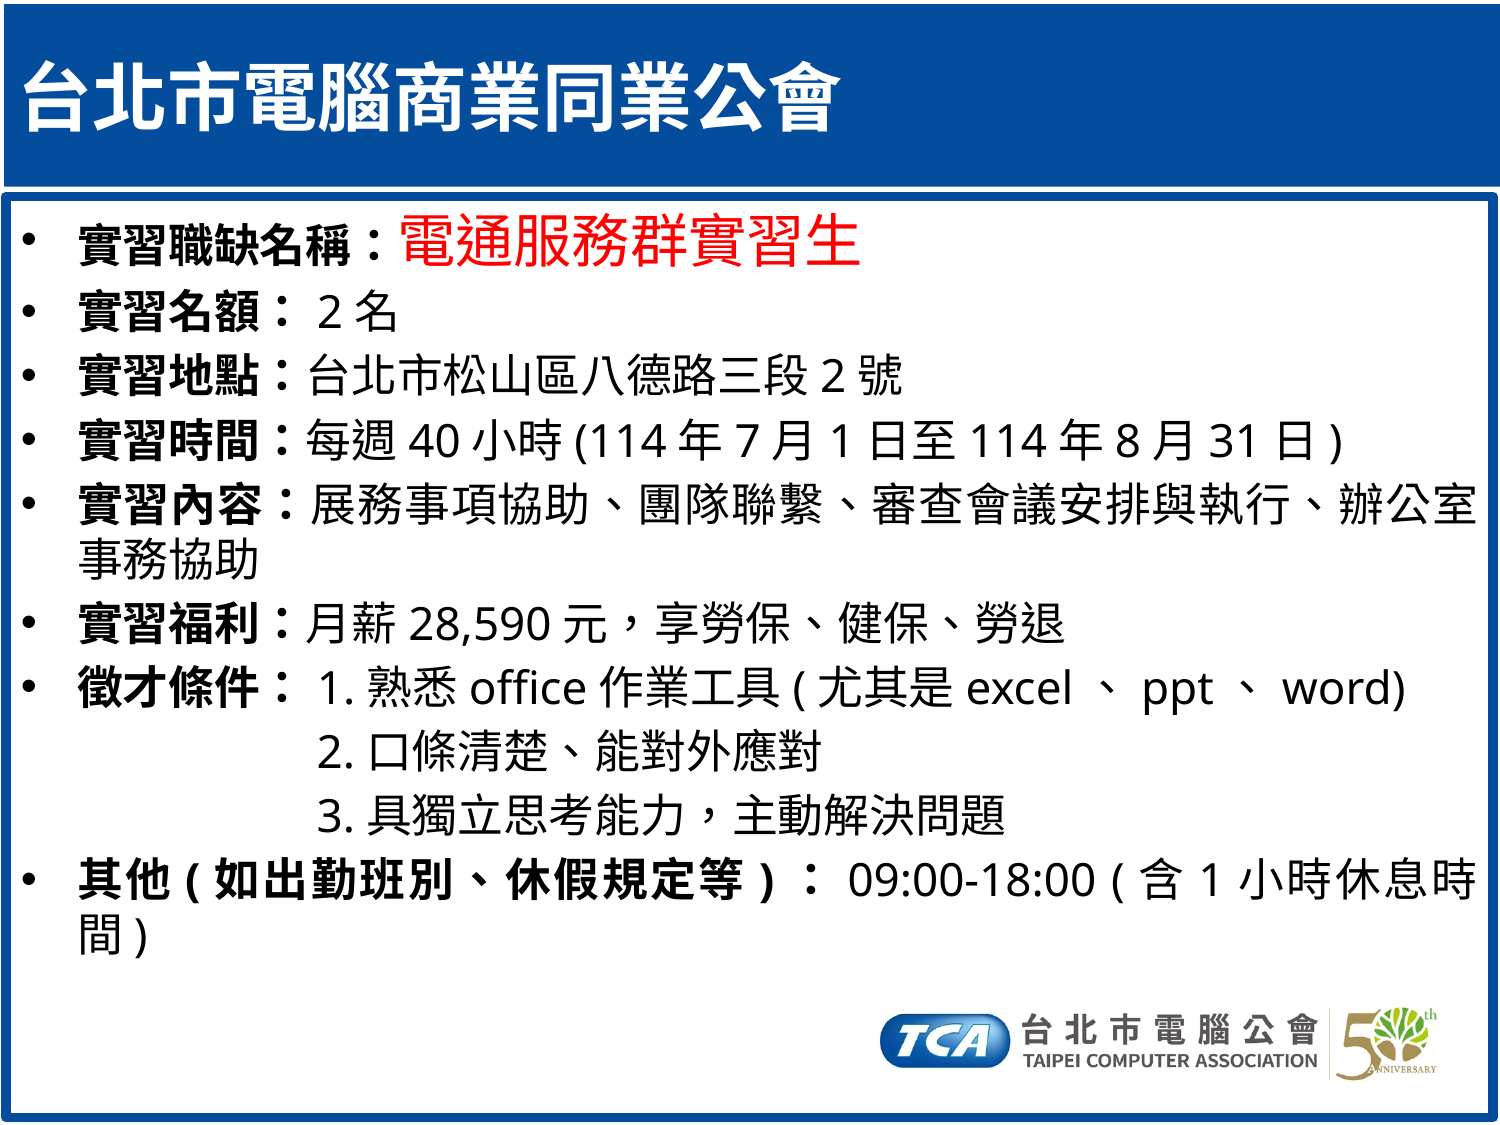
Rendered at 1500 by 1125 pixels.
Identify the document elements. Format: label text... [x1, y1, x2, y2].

text_box 台北市電腦商業同業公會 [2, 1, 1490, 189]
picture [844, 987, 1471, 1097]
text_box [0, 0, 1500, 191]
list 實習職缺名稱：電通服務群實習生 實習名額：2名 實習地點：台北市松山區八德路三段2號 實習時間：每週40小時(114年7月1日至114年8月31日) 實習內容：展務事項協助、團隊聯繫、審查會議安排與執行、辦公室事務協助 實習福利：月薪28,590元，享勞保、健保、勞退 徵才條件：1.熟悉office作業工具(尤其是excel、ppt、word) 2.口條清楚、能對外應對 3.具獨立思考能力，主動解決問題 其他(如出勤班別、休假規定等)：09:00-18:00 (含1小時休息時間) [5, 196, 1493, 1118]
